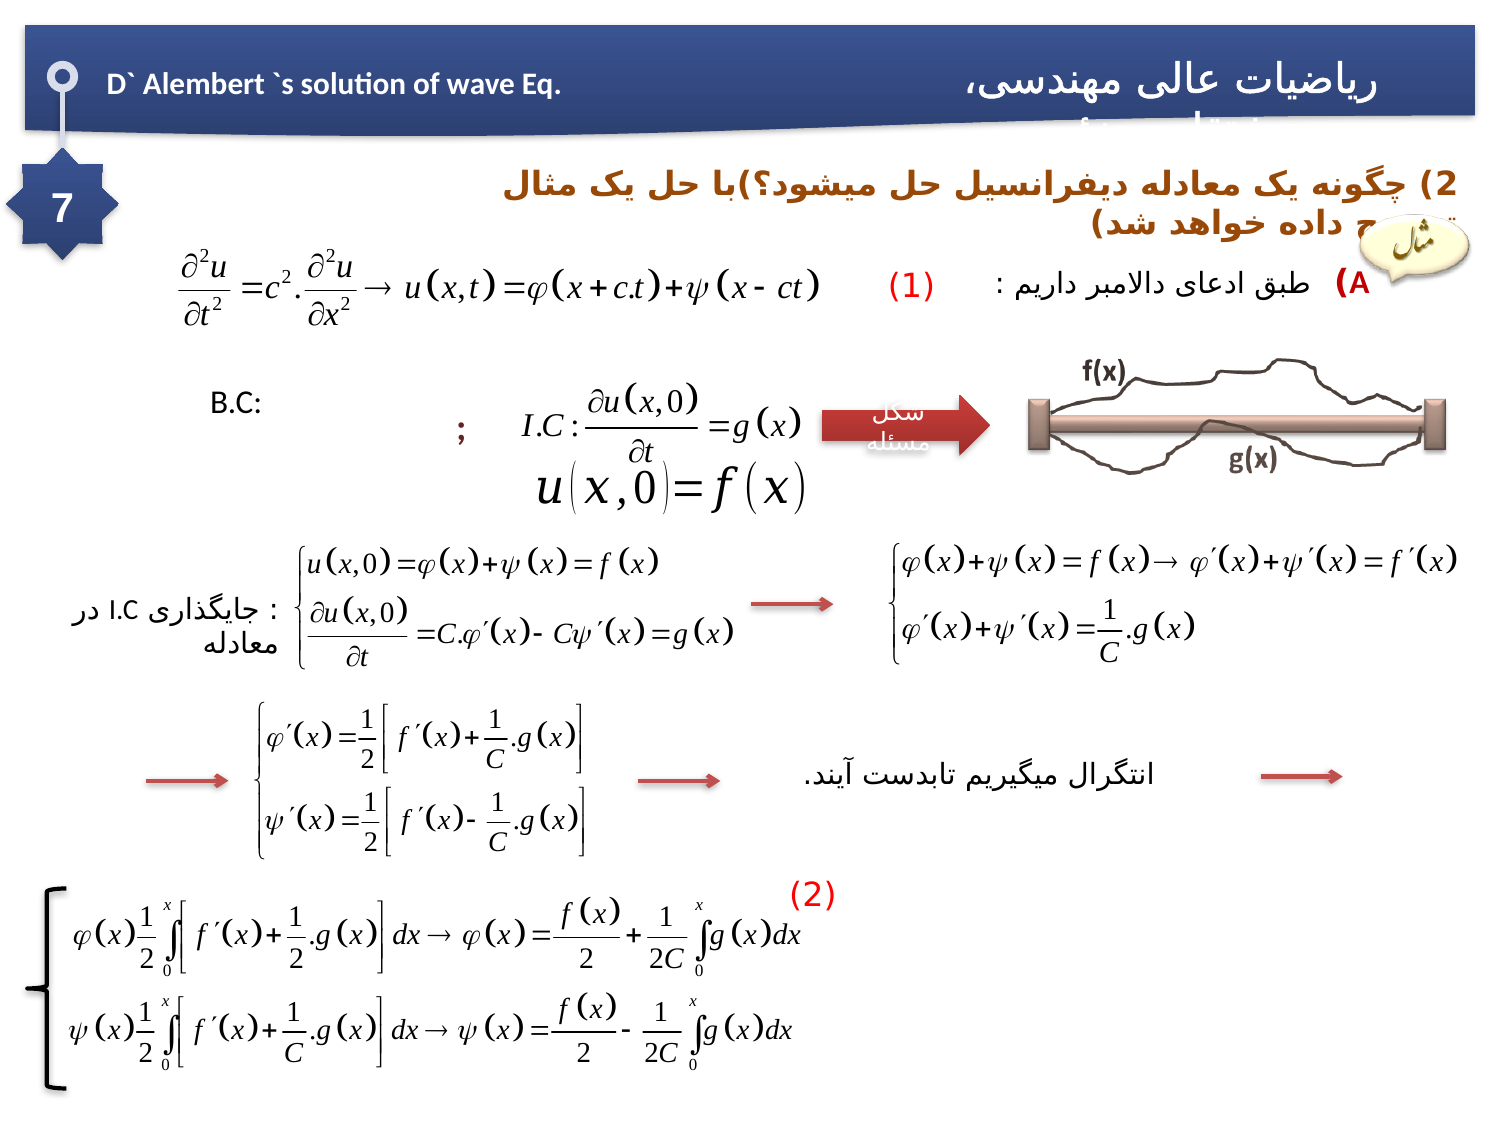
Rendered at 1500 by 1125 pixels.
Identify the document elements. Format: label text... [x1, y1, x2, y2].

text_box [515, 377, 804, 470]
text_box [46, 60, 79, 93]
text_box 2) چگونه یک معادله دیفرانسیل حل میشود؟)با حل یک مثال توضیح داده خواهد شد) [461, 154, 1474, 249]
text_box : جایگذاری I.C در معادله [0, 582, 282, 668]
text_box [881, 536, 1461, 673]
text_box ; [441, 395, 482, 455]
text_box [25, 886, 67, 1091]
text_box ریاضیات عالی مهندسی، مشتقات جزئی [887, 43, 1455, 154]
text_box [24, 24, 1475, 137]
text_box (2) [774, 866, 852, 921]
text_box (1) [873, 256, 950, 312]
picture [1351, 209, 1477, 296]
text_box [68, 892, 807, 985]
text_box [22, 150, 103, 173]
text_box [247, 695, 595, 866]
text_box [173, 239, 824, 334]
text_box [103, 189, 119, 219]
text_box [22, 239, 103, 261]
text_box A) طبق ادعای دالامبر داریم : [970, 252, 1385, 308]
text_box 7 [22, 173, 103, 239]
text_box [66, 988, 798, 1079]
text_box D` Alembert `s solution of wave Eq. [84, 55, 578, 109]
text_box شکل مسئله [821, 395, 990, 456]
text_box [287, 539, 738, 677]
text_box [6, 189, 22, 219]
picture [1020, 340, 1452, 496]
